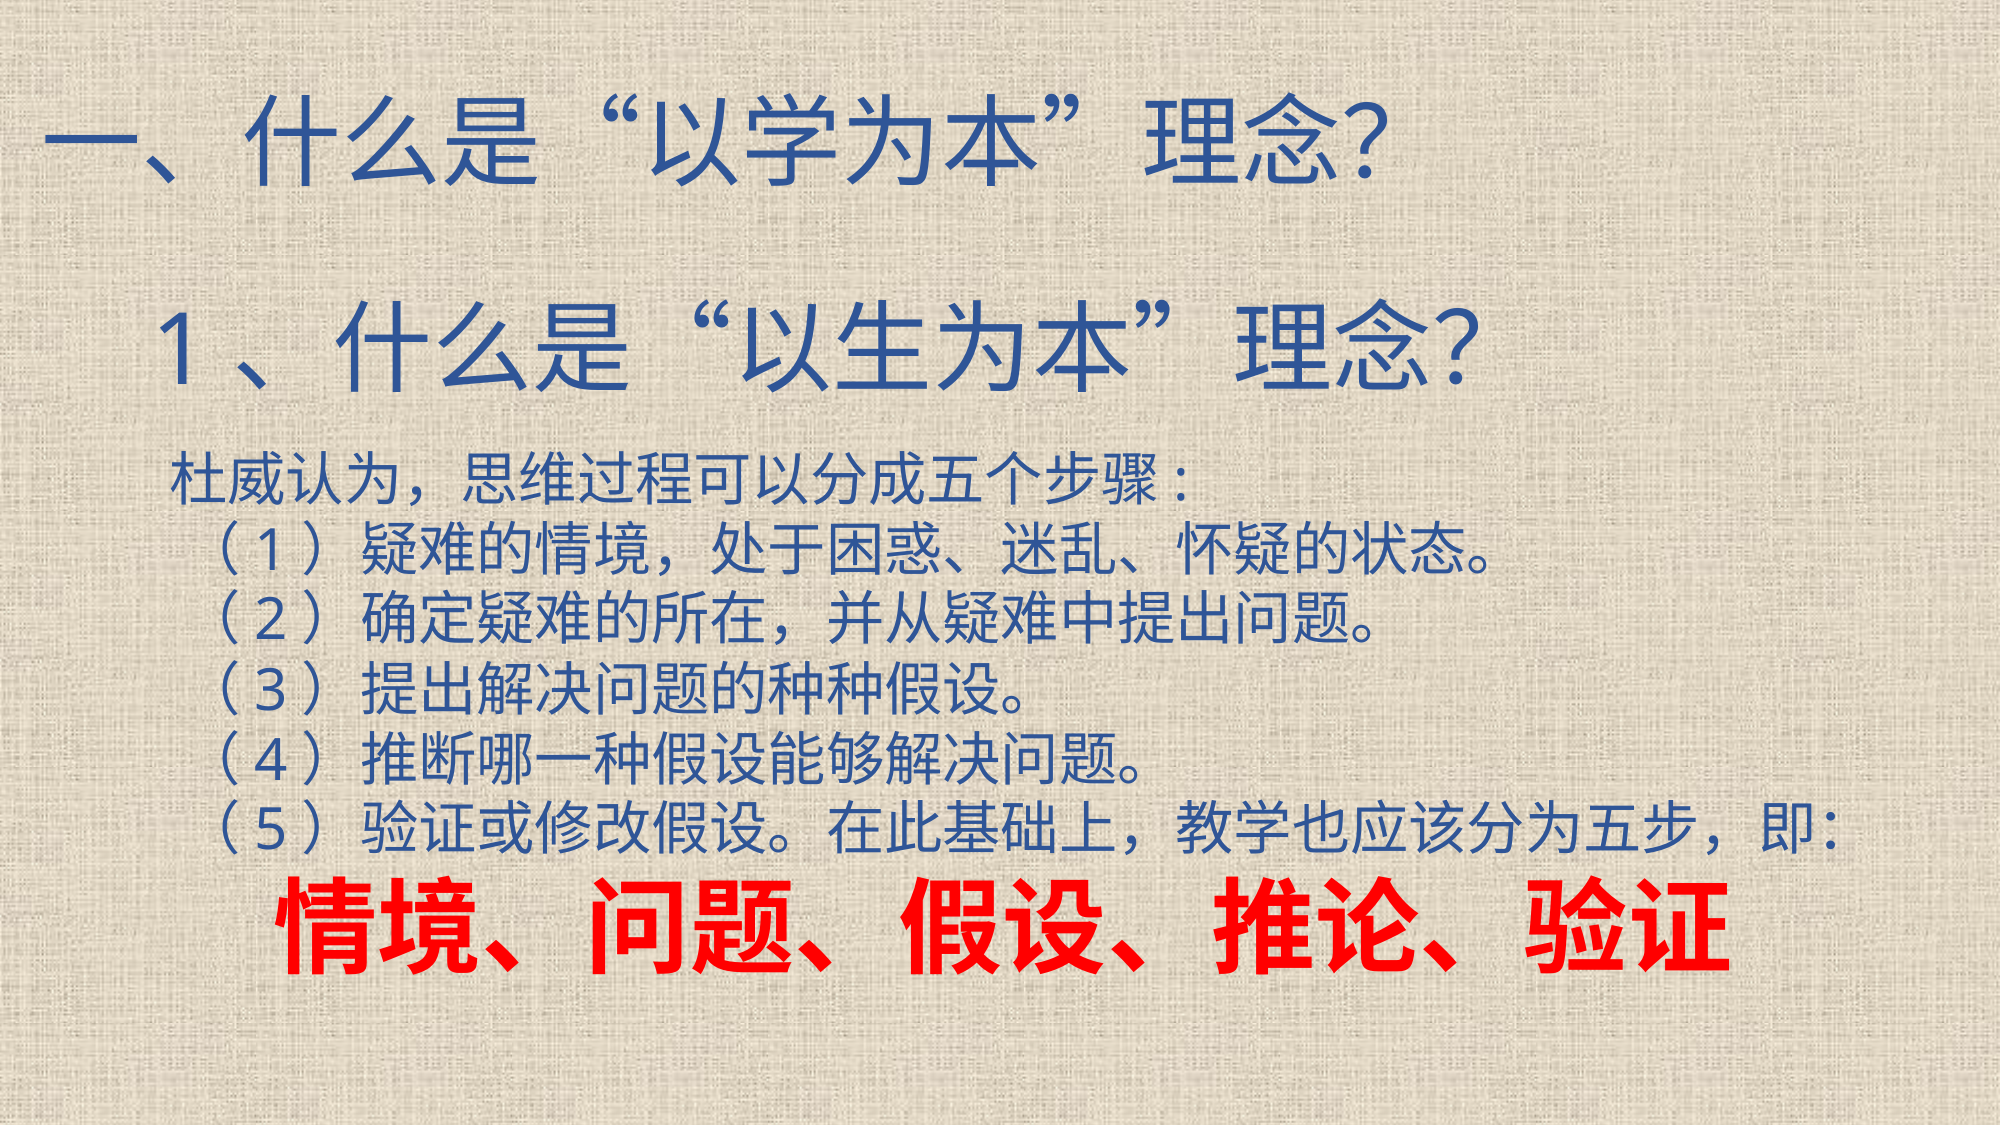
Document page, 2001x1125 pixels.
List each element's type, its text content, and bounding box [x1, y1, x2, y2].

text_box 一、什么是“以学为本”理念？ [26, 71, 1364, 206]
text_box 杜威认为，思维过程可以分成五个步骤: （1）疑难的情境，处于困惑、迷乱、怀疑的状态。 （2）确定疑难的所在，并从疑难中提出问题。 （3）提出解决问题的种种假设。 （4）推断哪一种假设能够解决问题。 （5）验证或修改假设。在此基础上，教学也应该分为五步，即： 情境、问题、假设、推论、验证 [49, 434, 1959, 994]
text_box 1、什么是“以生为本”理念？ [136, 277, 1474, 413]
